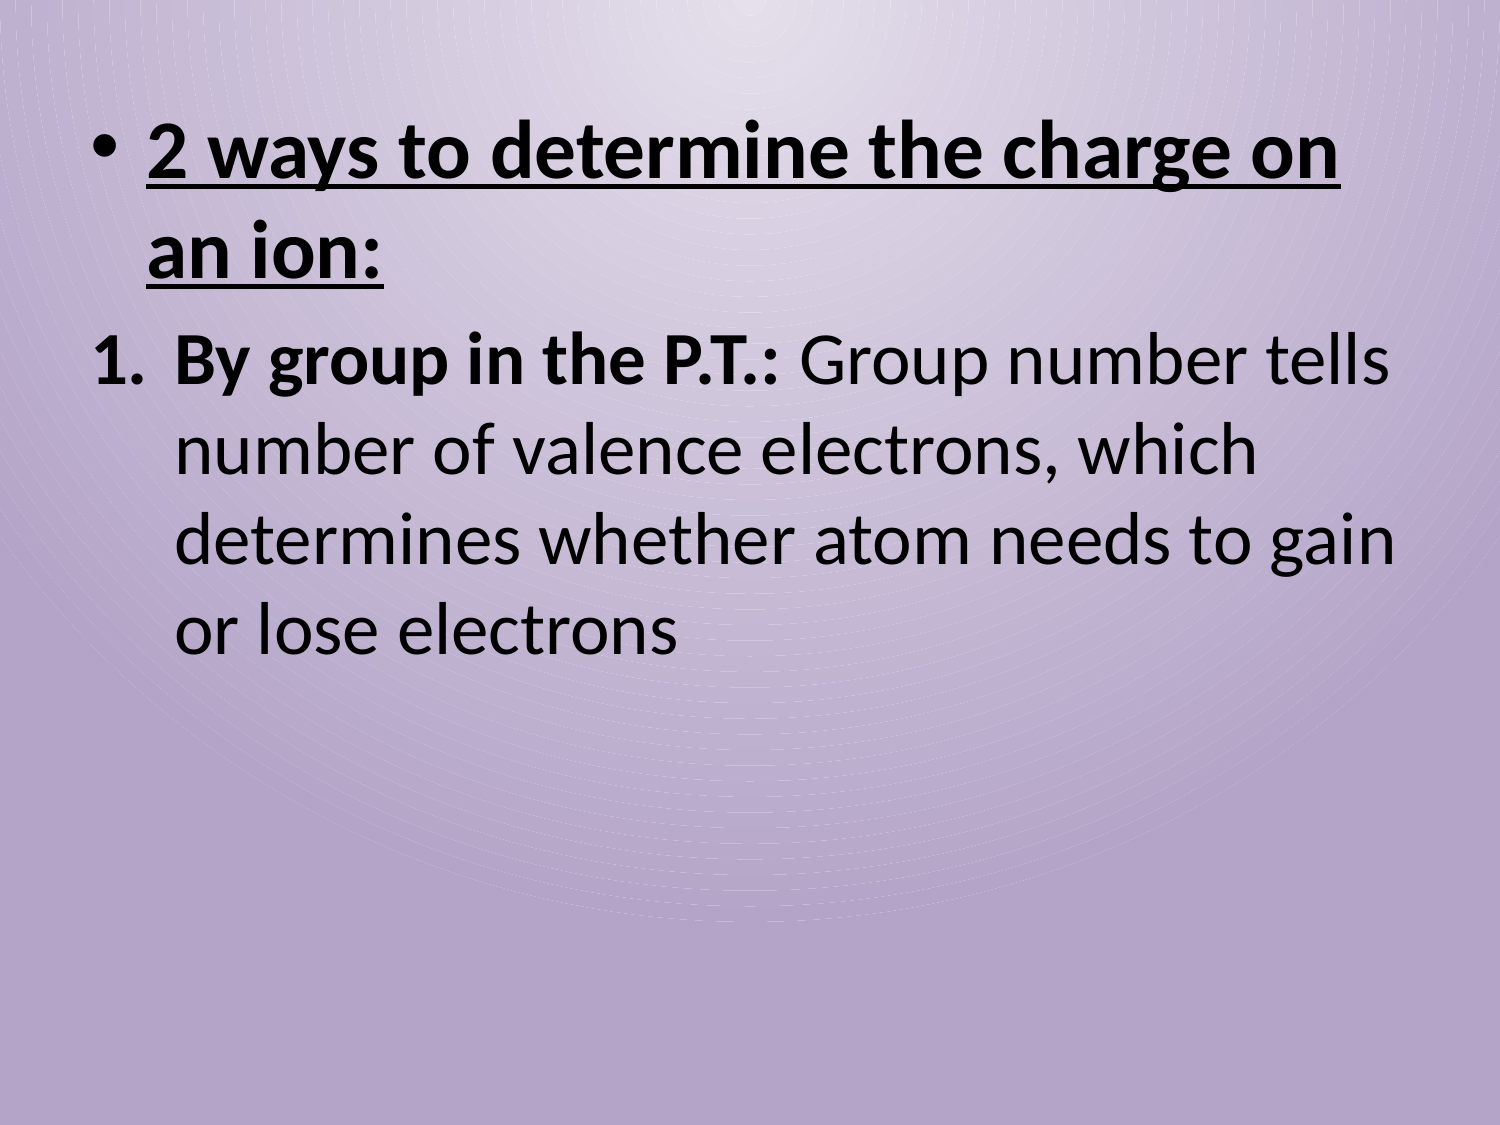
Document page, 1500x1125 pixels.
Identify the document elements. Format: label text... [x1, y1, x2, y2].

list 2 ways to determine the charge on an ion: By group in the P.T.: Group number tells number of valence electrons, which determines whether atom needs to gain or lose electrons [75, 87, 1425, 830]
